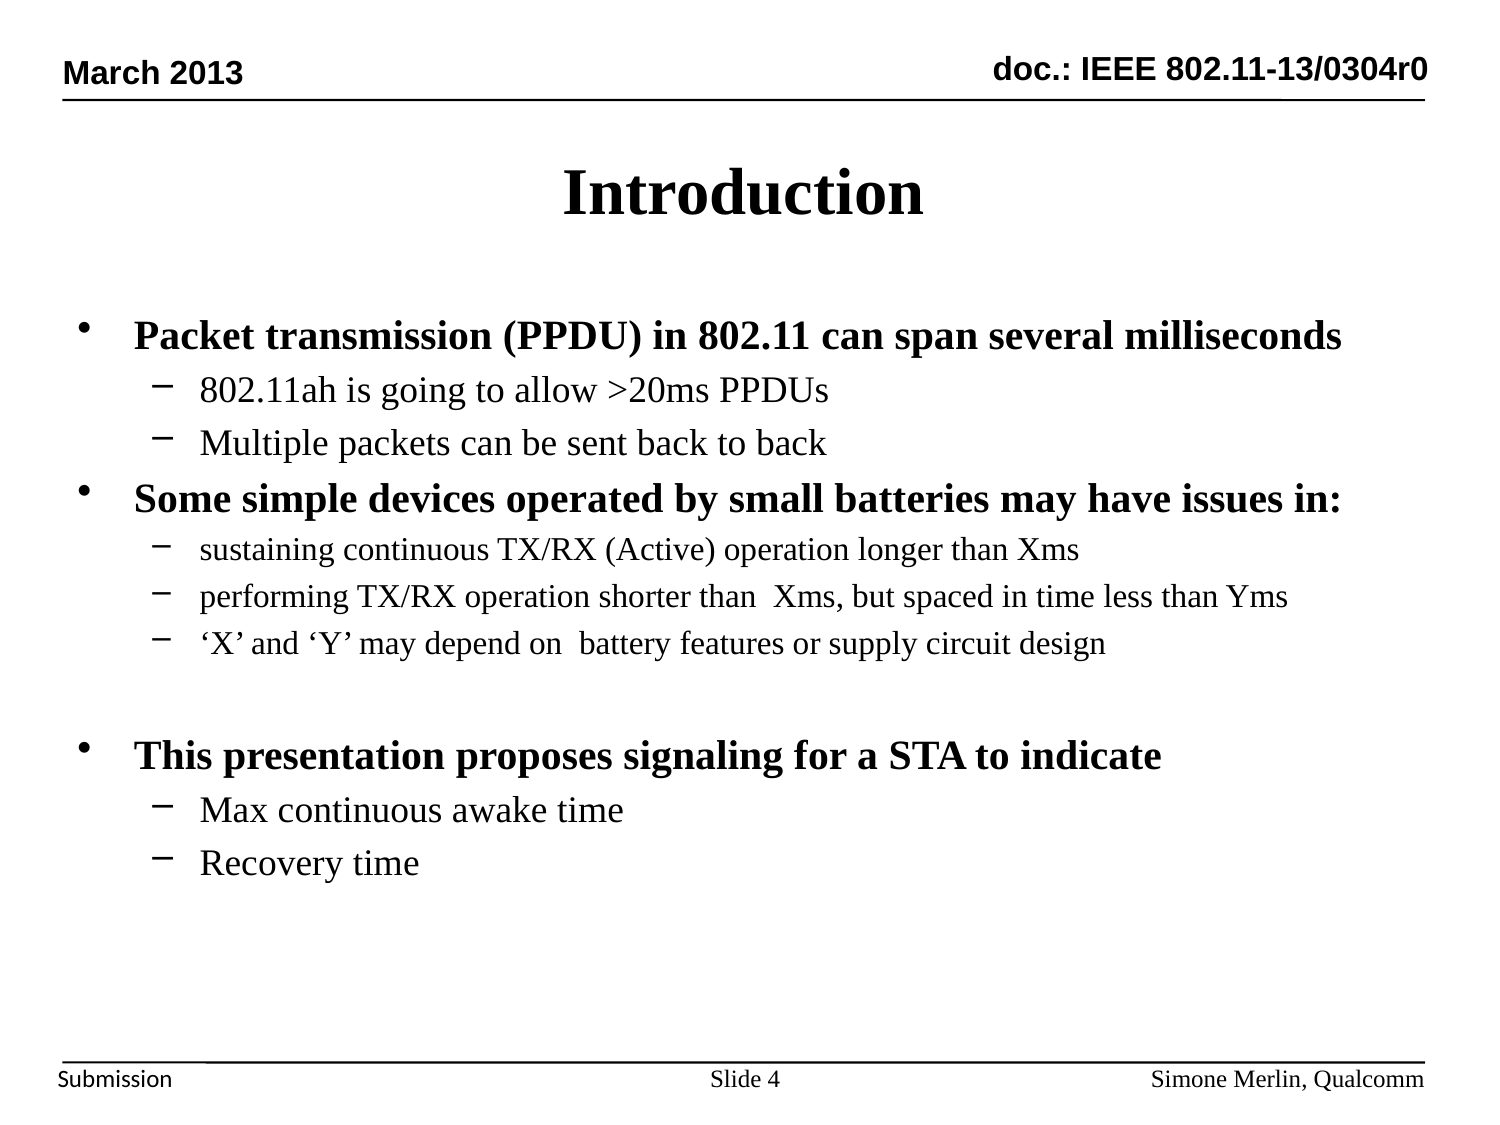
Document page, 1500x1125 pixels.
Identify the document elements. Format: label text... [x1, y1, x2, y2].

footer Simone Merlin, Qualcomm [1147, 1062, 1426, 1094]
title Introduction [62, 112, 1426, 263]
list Packet transmission (PPDU) in 802.11 can span several milliseconds 802.11ah is going to allow >20ms PPDUs Multiple packets can be sent back to back Some simple devices operated by small batteries may have issues in: sustaining continuous TX/RX (Active) operation longer than Xms performing TX/RX operation shorter than Xms, but spaced in time less than Yms ‘X’ and ‘Y’ may depend on battery features or supply circuit design This presentation proposes signaling for a STA to indicate Max continuous awake time Recovery time [62, 299, 1426, 1001]
slide_number Slide 4 [709, 1061, 781, 1093]
